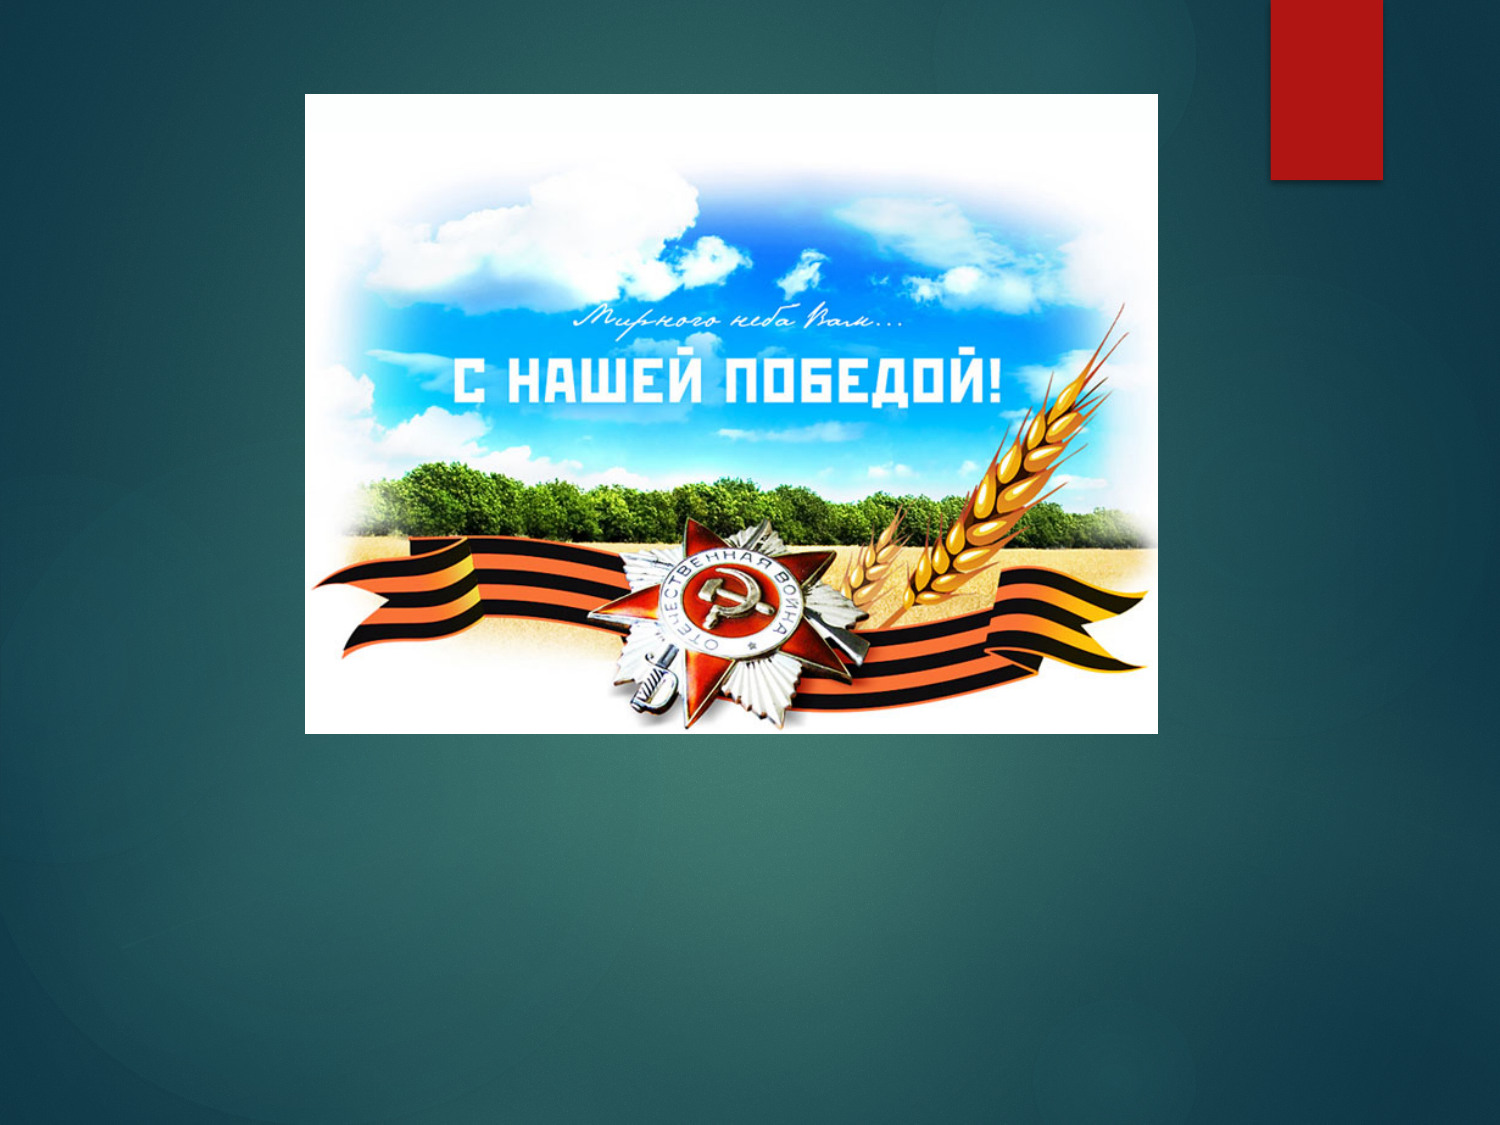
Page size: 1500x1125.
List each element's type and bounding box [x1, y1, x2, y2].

picture [305, 94, 1158, 734]
